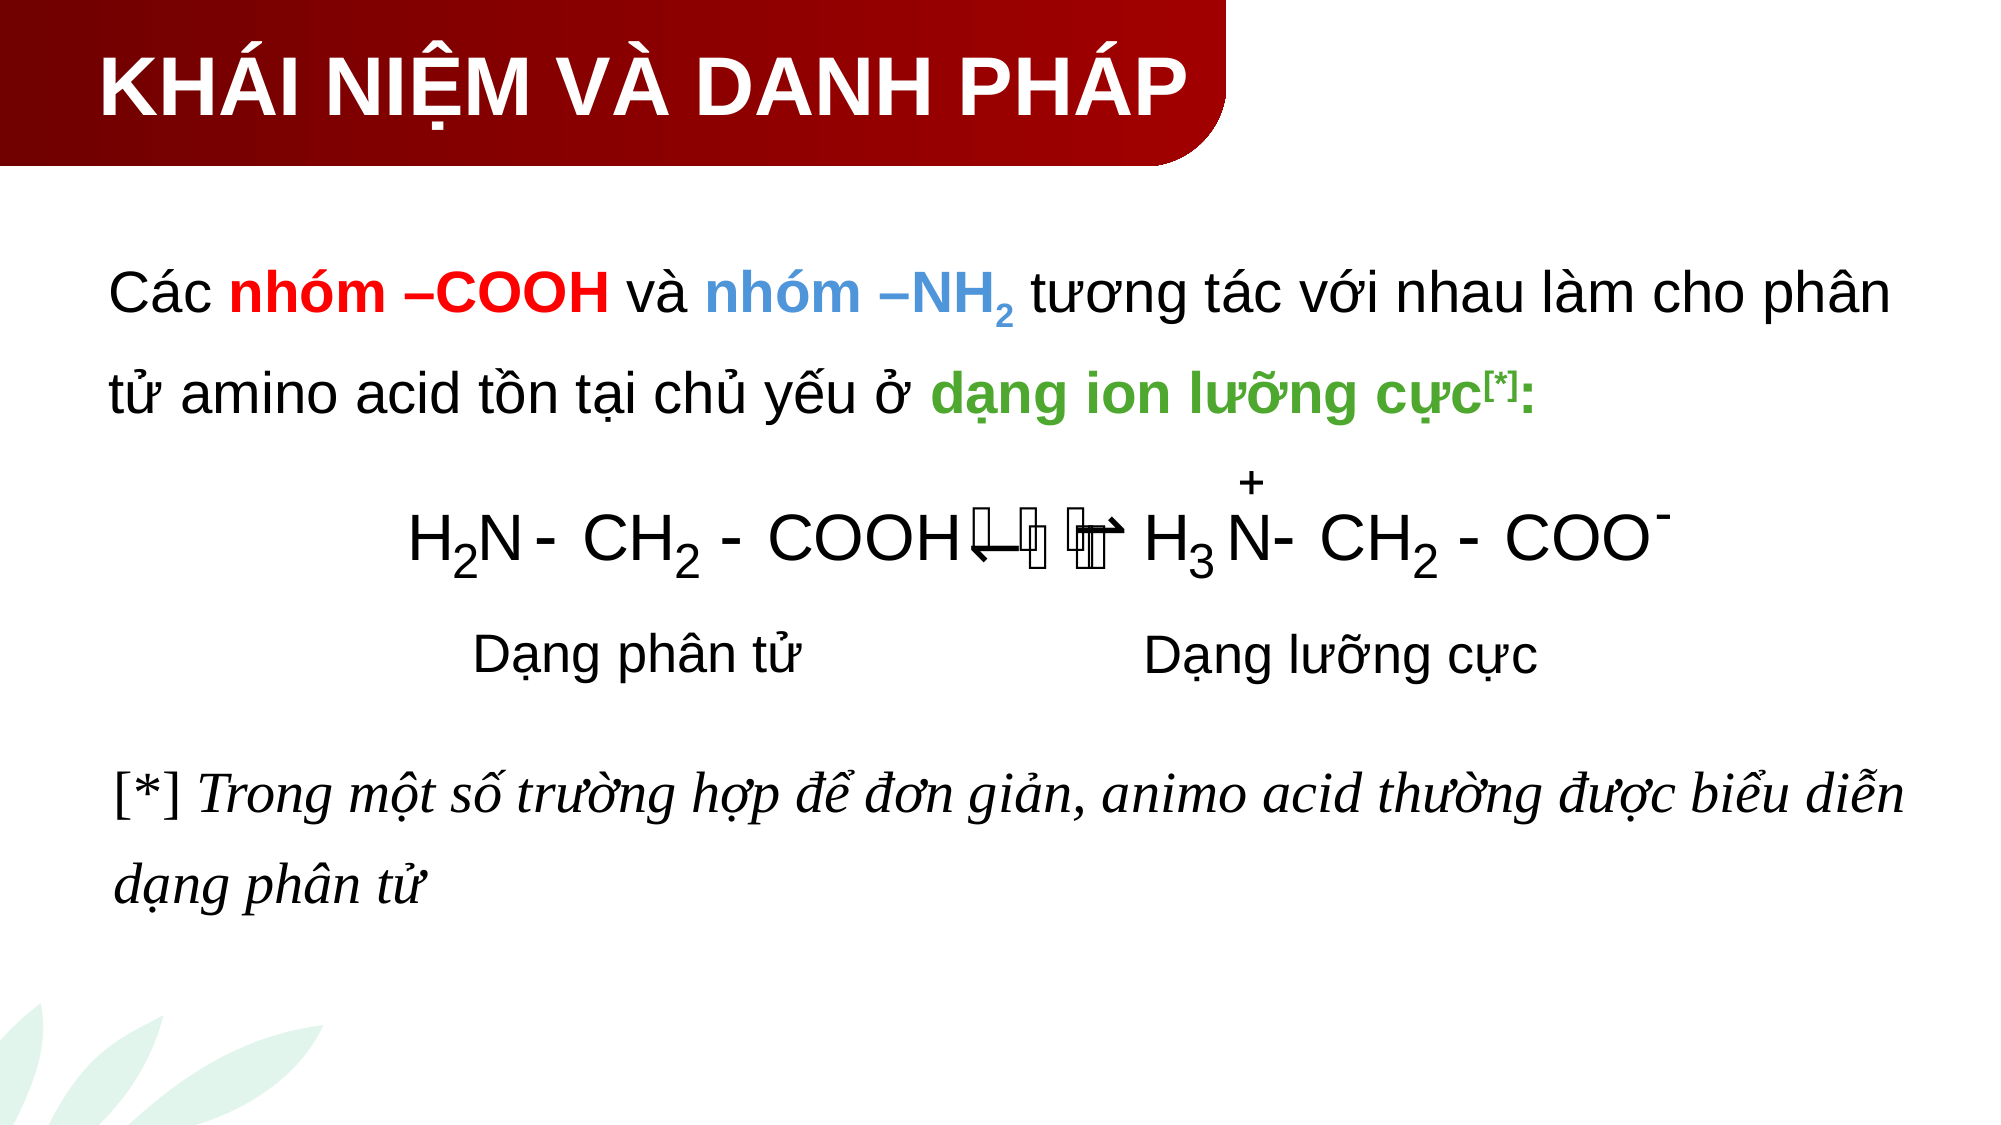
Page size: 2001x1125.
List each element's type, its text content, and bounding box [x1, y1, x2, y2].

list Các nhóm –COOH và nhóm –NH2 tương tác với nhau làm cho phân tử amino acid tồn tại chủ yếu ở dạng ion lưỡng cực[*]: [93, 223, 1931, 450]
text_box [0, 1002, 324, 1125]
text_box KHÁI NIỆM VÀ DANH PHÁP [83, 25, 1400, 140]
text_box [401, 444, 1693, 694]
text_box [0, 0, 1229, 168]
text_box [*] Trong một số trường hợp để đơn giản, animo acid thường được biểu diễn dạng phân tử [98, 725, 1951, 929]
